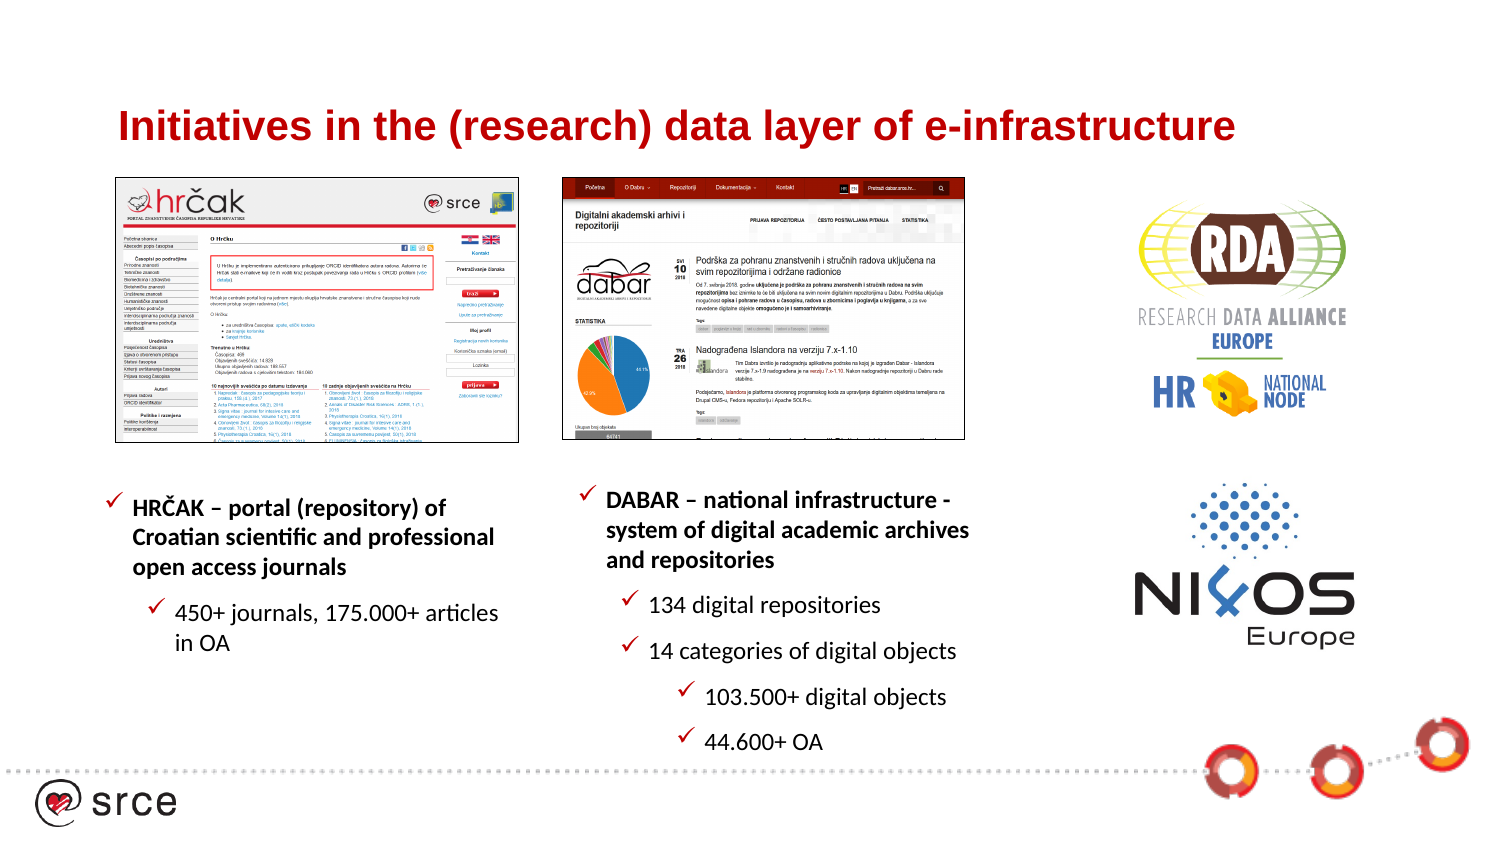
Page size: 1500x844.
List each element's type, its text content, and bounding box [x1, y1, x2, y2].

picture [1128, 475, 1361, 652]
title Initiatives in the (research) data layer of e-infrastructure [103, 44, 1397, 208]
text_box HRČAK – portal (repository) of Croatian scientific and professional open access journals 450+ journals, 175.000+ articles in OA [89, 483, 519, 664]
text_box DABAR – national infrastructure - system of digital academic archives and repositories 134 digital repositories 14 categories of digital objects 103.500+ digital objects 44.600+ OA [562, 475, 1010, 763]
picture [562, 177, 965, 440]
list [1123, 189, 1361, 429]
picture [0, 705, 1487, 827]
picture [115, 177, 519, 443]
